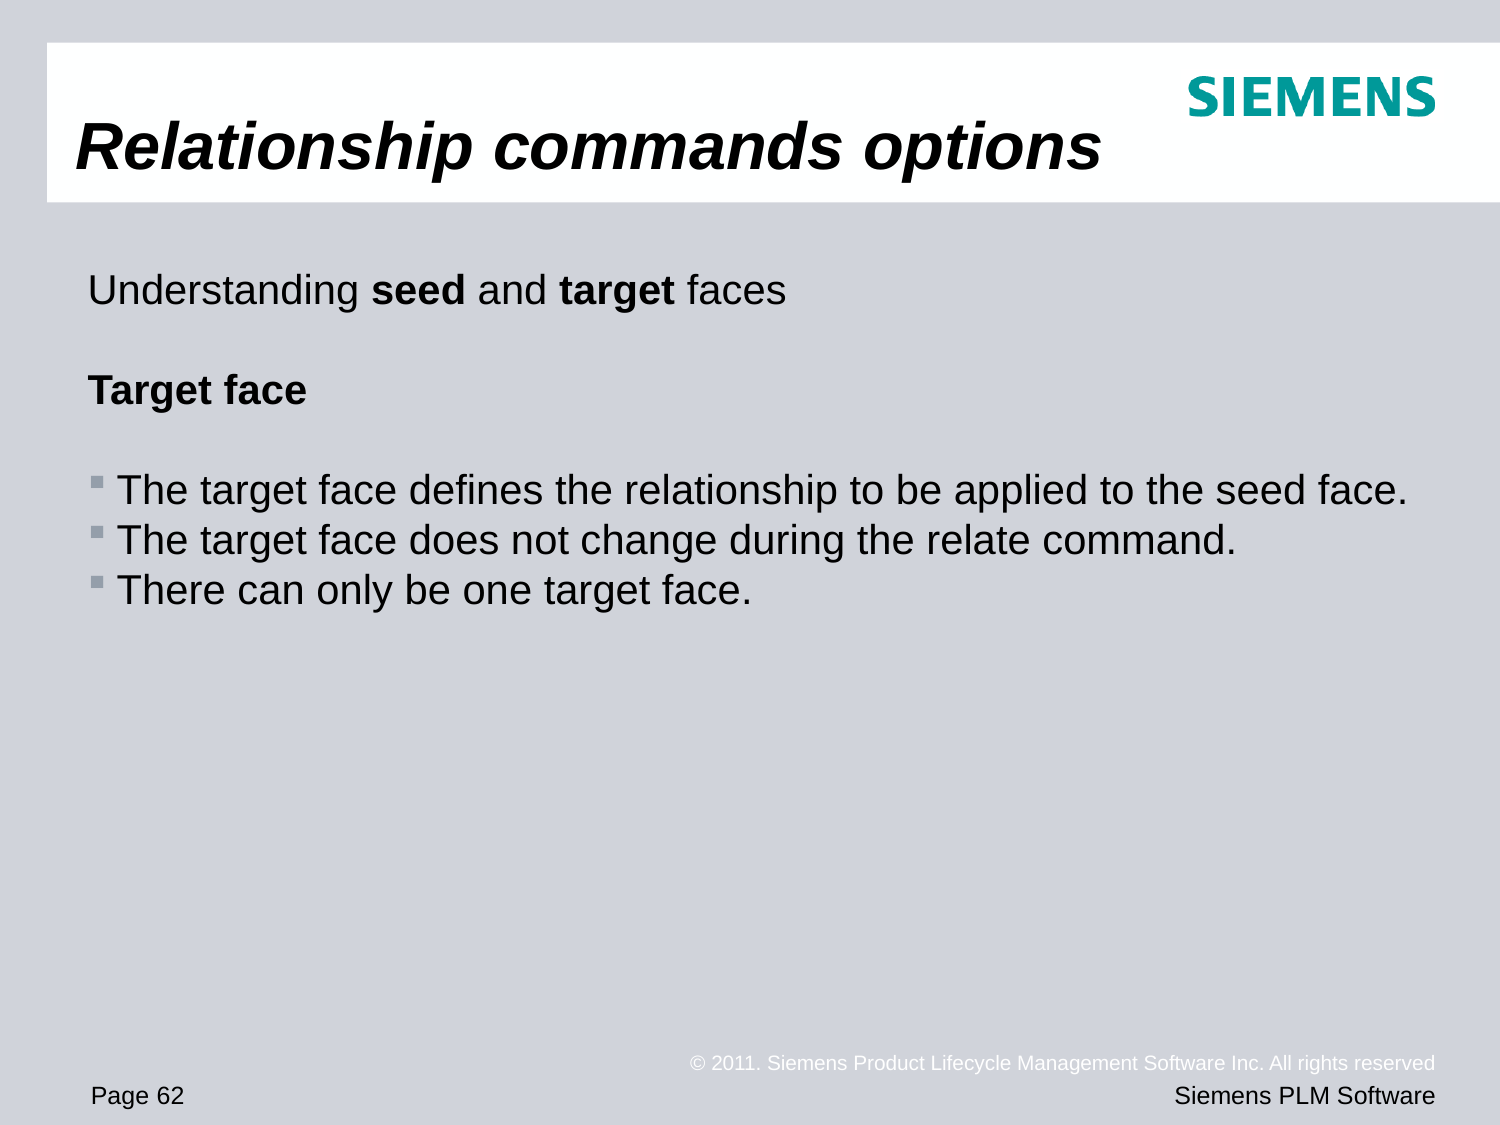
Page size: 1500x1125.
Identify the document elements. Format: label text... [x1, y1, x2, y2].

picture [1181, 69, 1444, 123]
title Relationship commands options [74, 49, 1151, 183]
list Understanding seed and target faces Target face The target face defines the relationship to be applied to the seed face. The target face does not change during the relate command. There can only be one target face. [87, 262, 1438, 1013]
